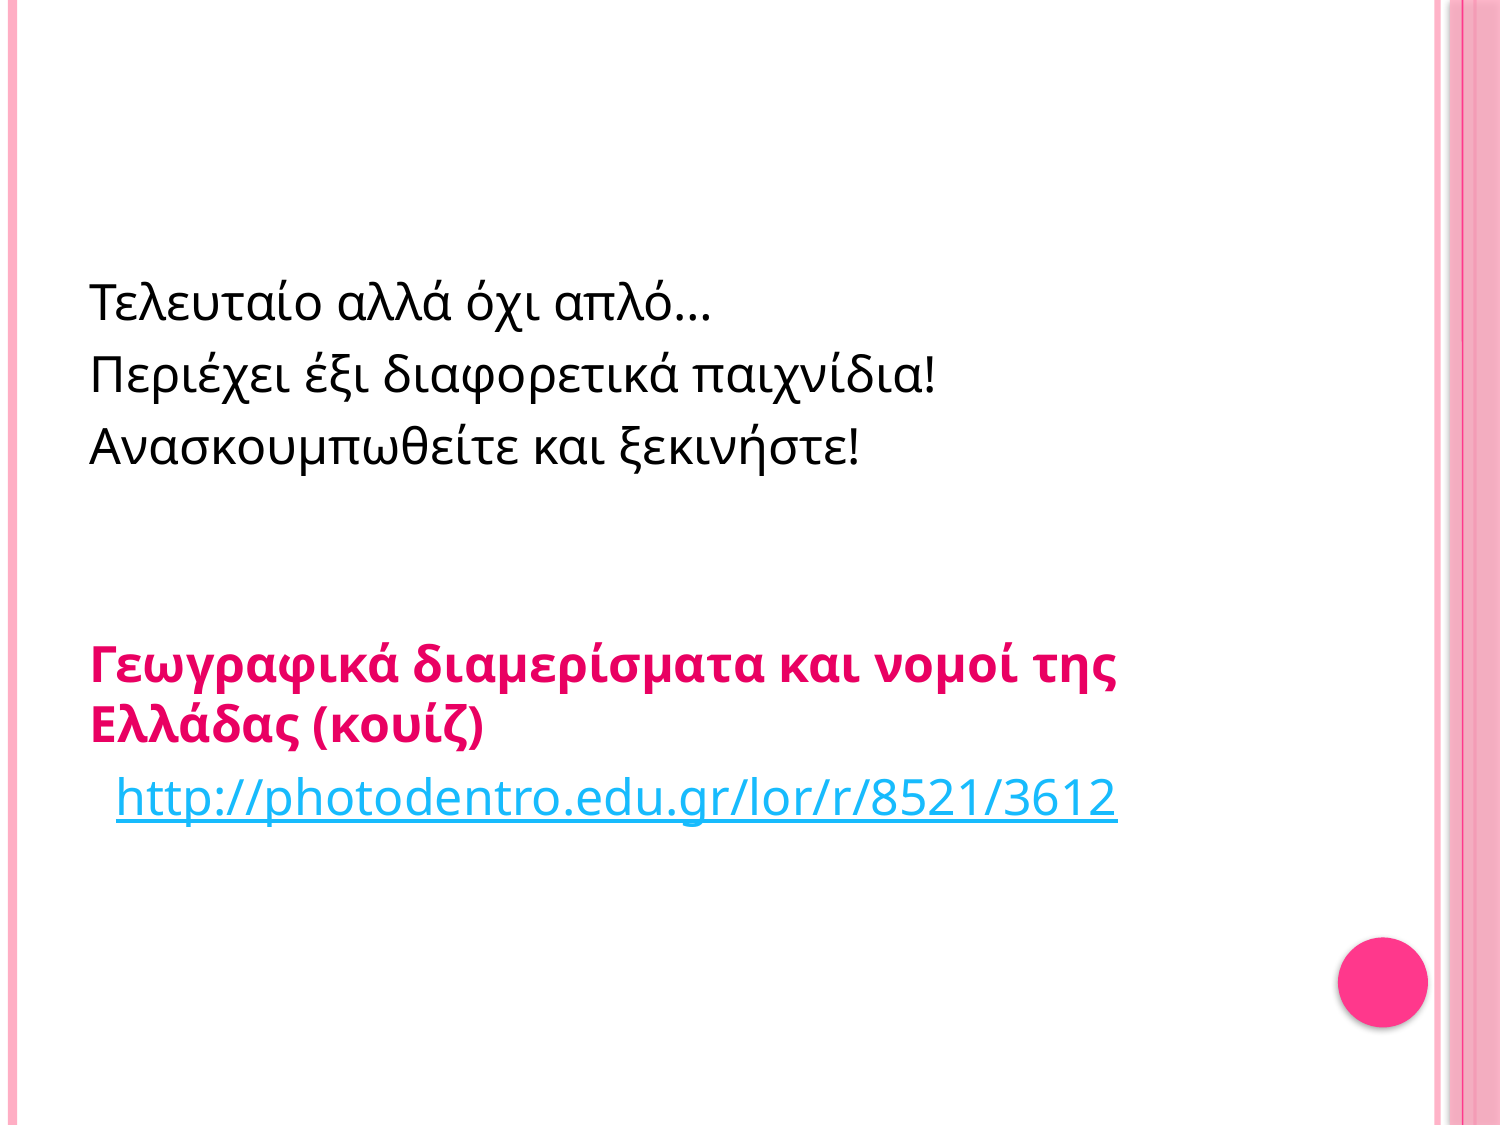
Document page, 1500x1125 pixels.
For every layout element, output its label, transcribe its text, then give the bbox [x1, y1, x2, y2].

list Τελευταίο αλλά όχι απλό… Περιέχει έξι διαφορετικά παιχνίδια! Ανασκουμπωθείτε και ξεκινήστε! Γεωγραφικά διαμερίσματα και νομοί της Ελλάδας (κουίζ) http://photodentro.edu.gr/lor/r/8521/3612 [75, 262, 1300, 1062]
